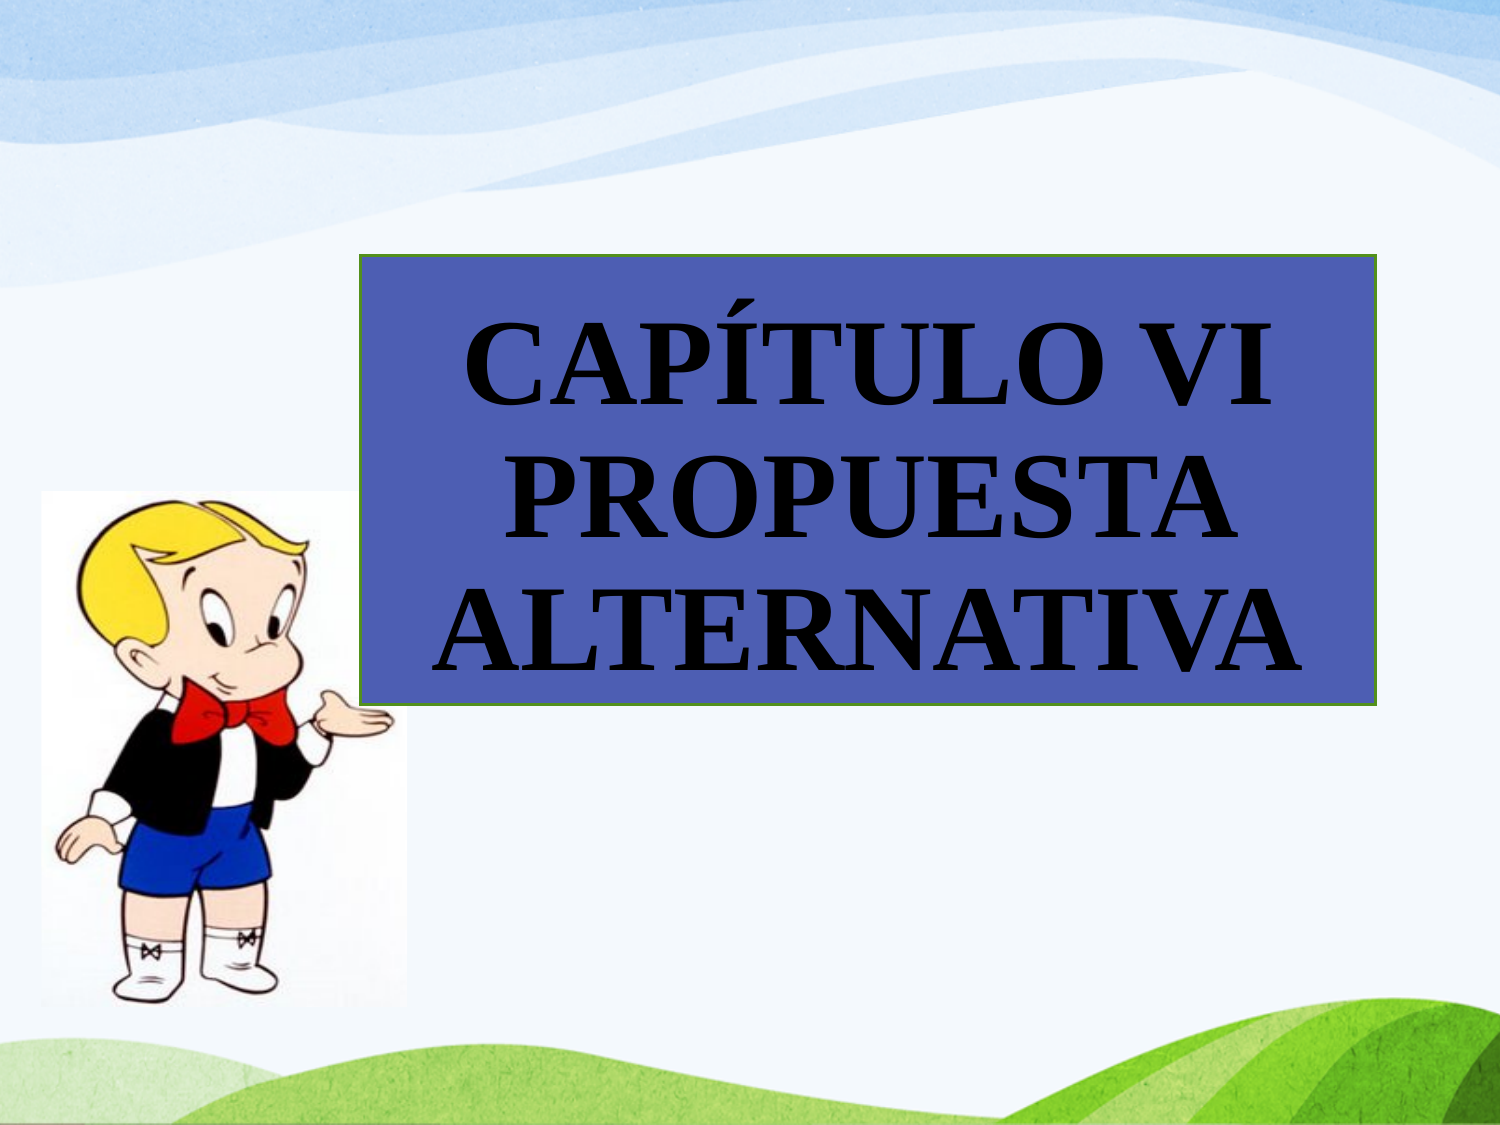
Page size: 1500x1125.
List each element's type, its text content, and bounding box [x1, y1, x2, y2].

picture [0, 0, 1500, 1125]
text_box CAPÍTULO VI PROPUESTA ALTERNATIVA [359, 254, 1377, 706]
